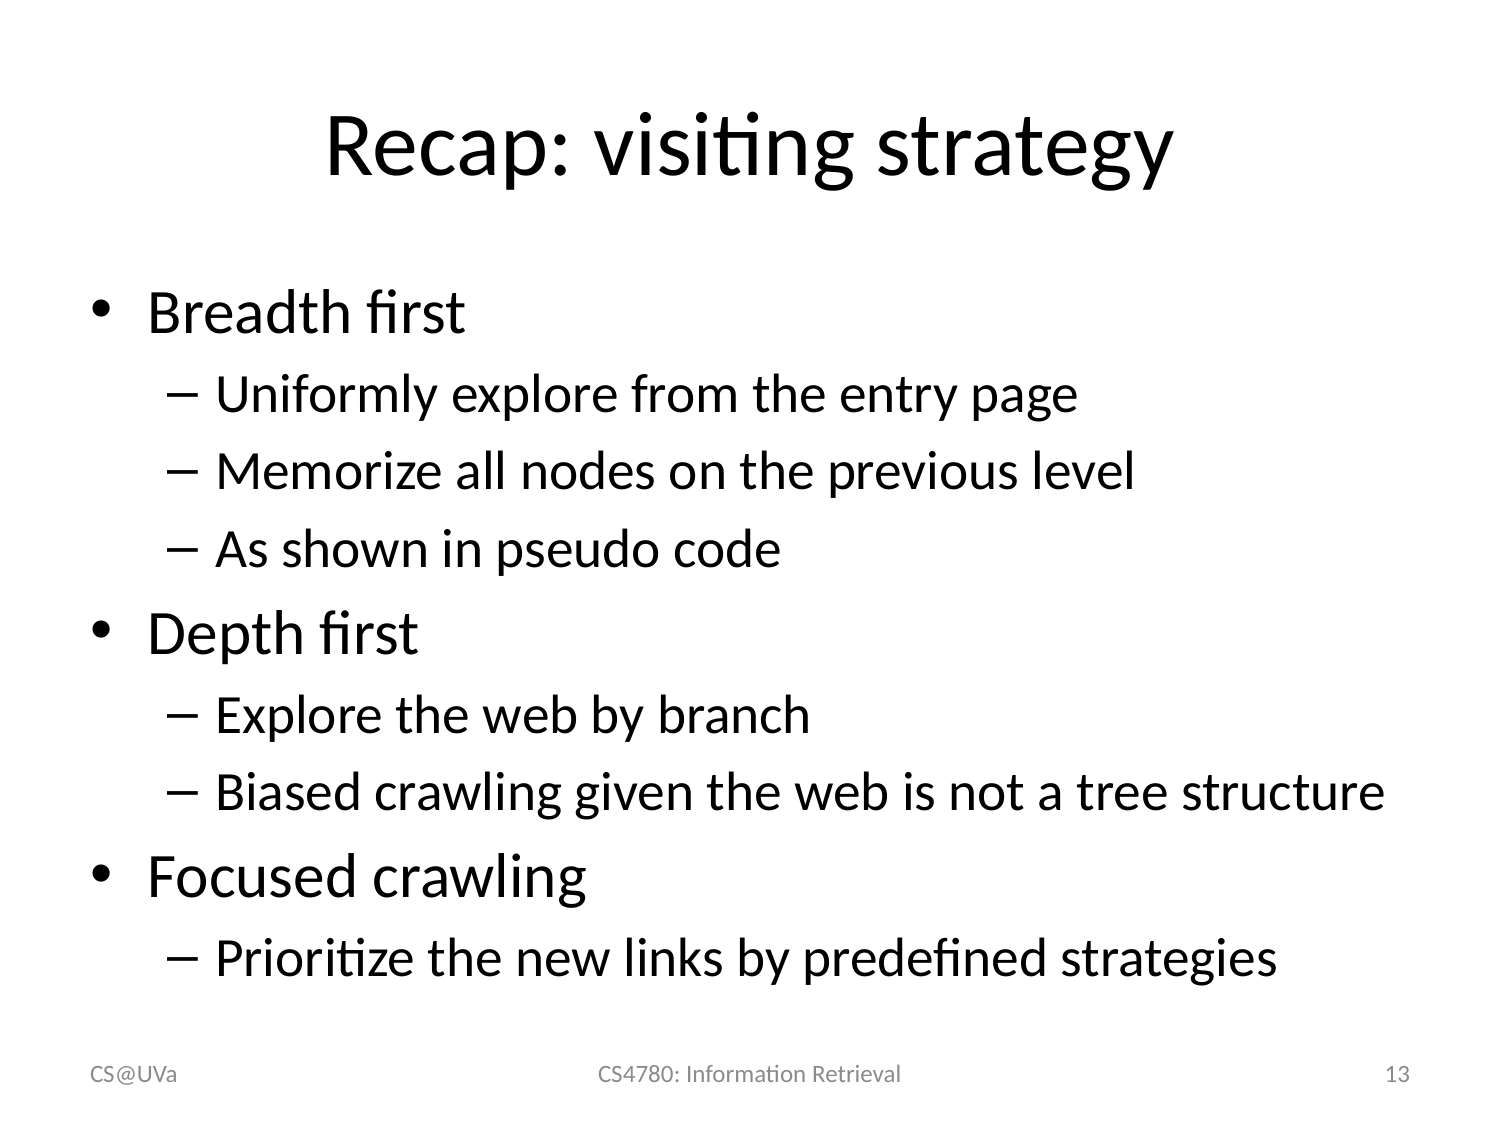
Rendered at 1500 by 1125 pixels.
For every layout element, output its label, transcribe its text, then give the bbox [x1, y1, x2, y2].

slide_number 13 [1074, 1042, 1425, 1103]
footer CS4780: Information Retrieval [512, 1042, 988, 1103]
title Recap: visiting strategy [75, 45, 1425, 233]
slide_number CS@UVa [75, 1042, 425, 1103]
list Breadth first Uniformly explore from the entry page Memorize all nodes on the previous level As shown in pseudo code Depth first Explore the web by branch Biased crawling given the web is not a tree structure Focused crawling Prioritize the new links by predefined strategies [75, 262, 1425, 1005]
